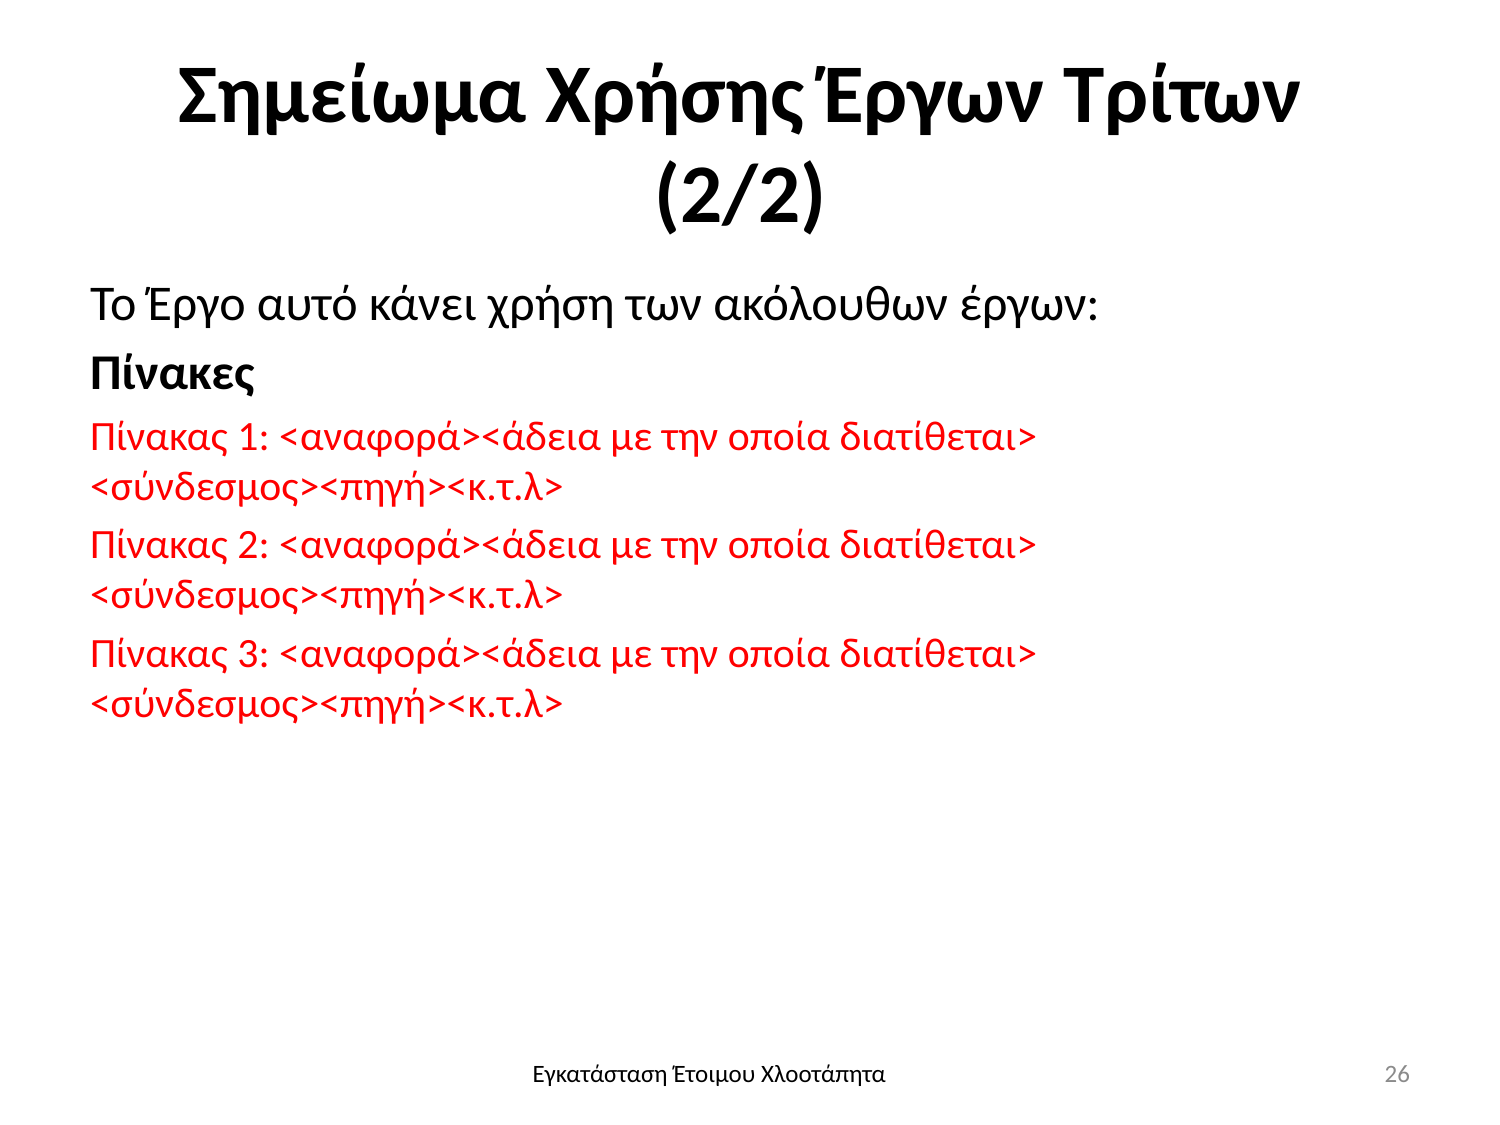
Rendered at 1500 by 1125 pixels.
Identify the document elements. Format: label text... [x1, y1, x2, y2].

list Το Έργο αυτό κάνει χρήση των ακόλουθων έργων: Πίνακες Πίνακας 1: <αναφορά><άδεια με την οποία διατίθεται> <σύνδεσμος><πηγή><κ.τ.λ> Πίνακας 2: <αναφορά><άδεια με την οποία διατίθεται> <σύνδεσμος><πηγή><κ.τ.λ> Πίνακας 3: <αναφορά><άδεια με την οποία διατίθεται> <σύνδεσμος><πηγή><κ.τ.λ> [75, 262, 1425, 1005]
slide_number 26 [1074, 1042, 1425, 1103]
title Σημείωμα Χρήσης Έργων Τρίτων (2/2) [75, 45, 1425, 233]
